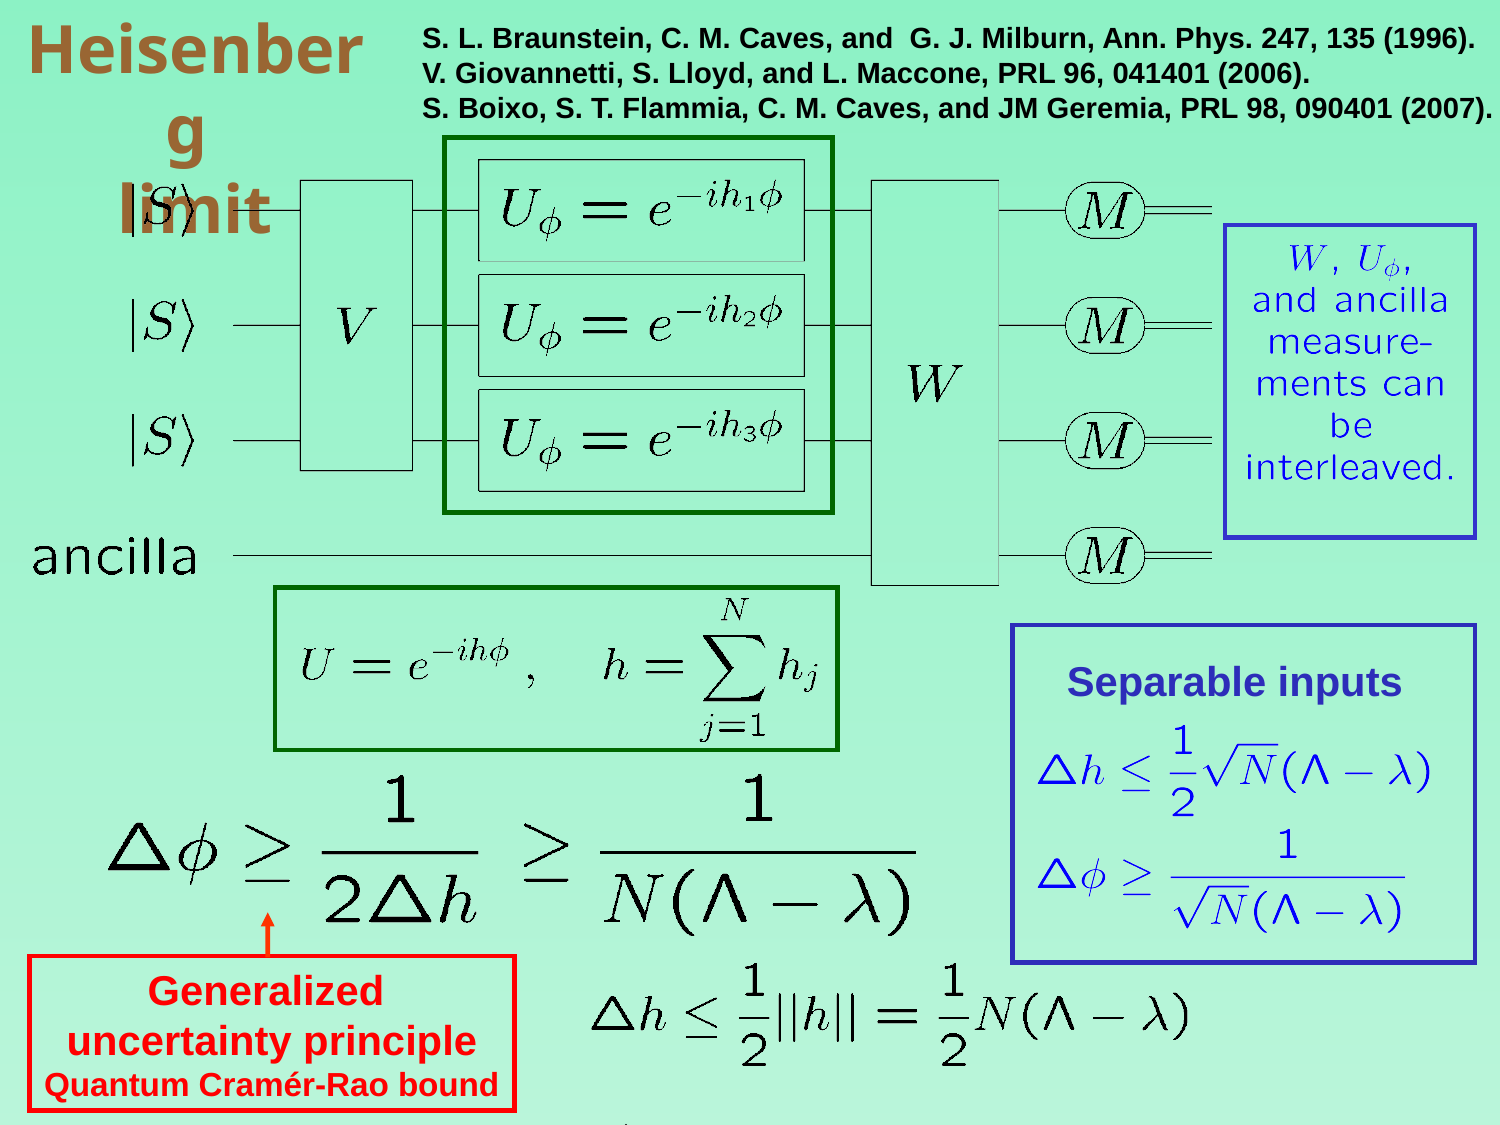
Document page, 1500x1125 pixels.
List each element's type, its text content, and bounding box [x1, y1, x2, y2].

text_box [25, 774, 519, 1113]
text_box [274, 137, 838, 751]
picture [32, 158, 274, 588]
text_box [521, 774, 1188, 1068]
text_box Heisenberg limit [0, 0, 391, 255]
text_box S. L. Braunstein, C. M. Caves, and G. J. Milburn, Ann. Phys. 247, 135 (1996). V. Giovannetti, S. Lloyd, and L. Maccone, PRL 96, 041401 (2006). S. Boixo, S. T. Flammia, C. M. Caves, and JM Geremia, PRL 98, 090401 (2007). [407, 12, 1500, 133]
picture [838, 158, 1213, 588]
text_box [1012, 624, 1476, 963]
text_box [1224, 224, 1476, 538]
